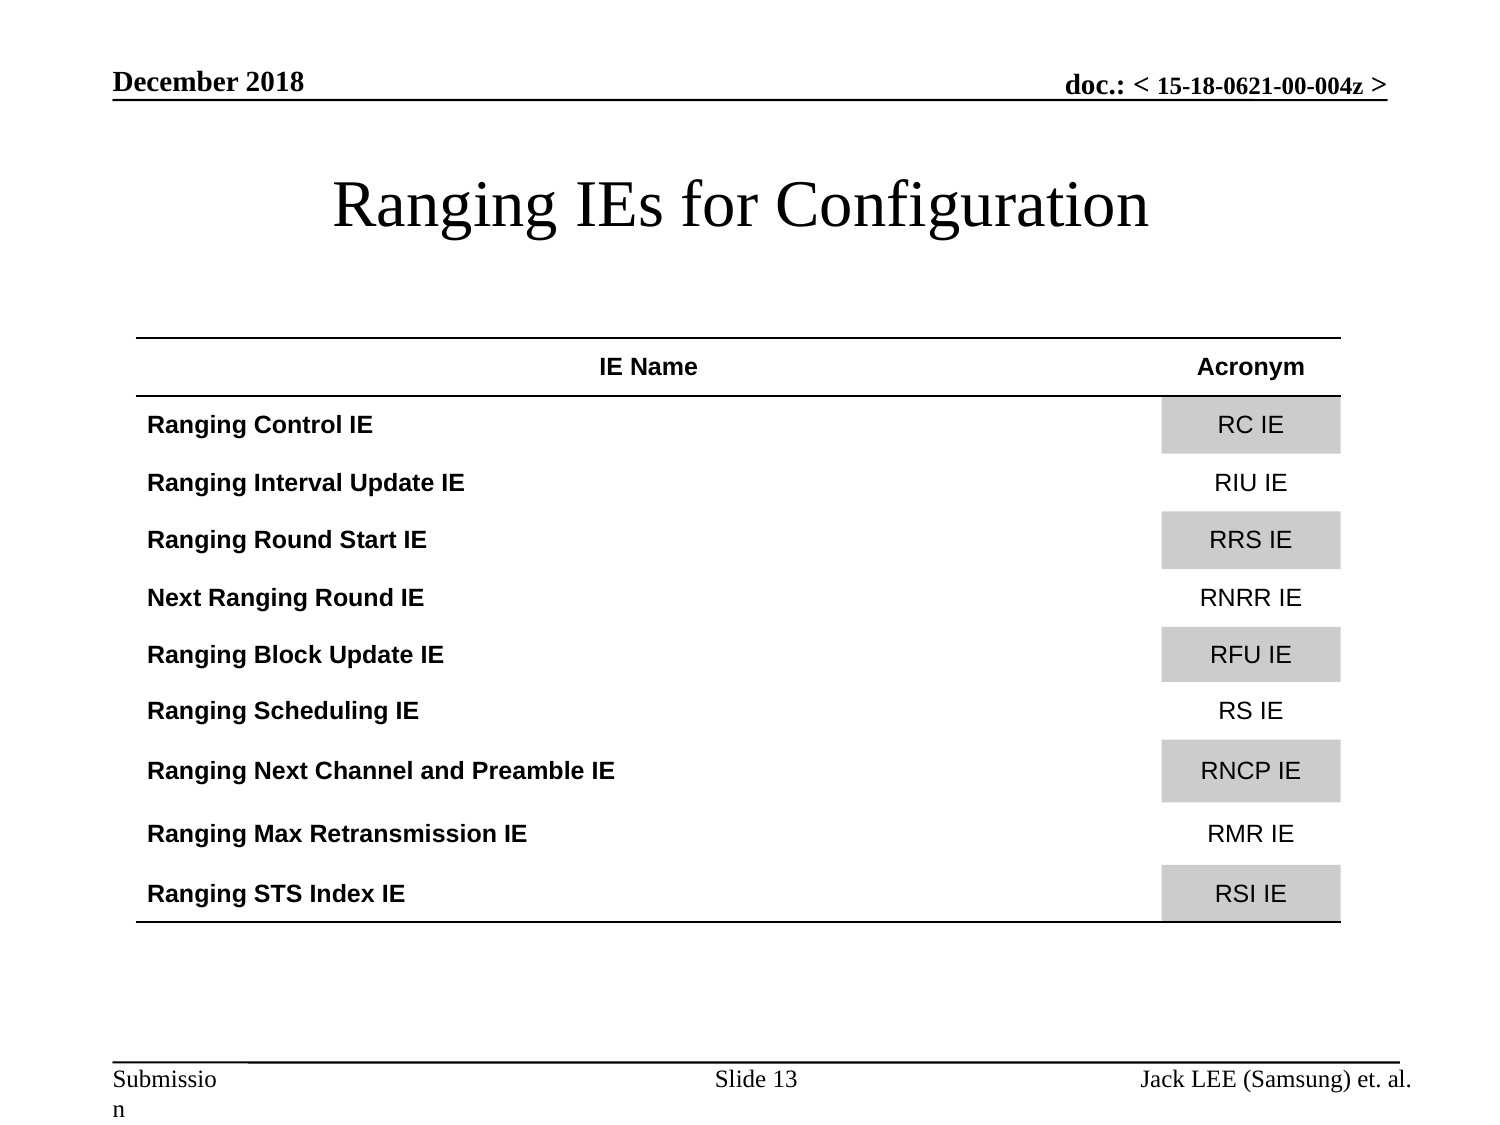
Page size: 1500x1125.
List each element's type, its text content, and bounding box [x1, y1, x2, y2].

table_cell RRS IE [1162, 511, 1341, 569]
table_cell Ranging Max Retransmission IE [136, 802, 1162, 865]
table_cell RMR IE [1162, 802, 1341, 865]
table_cell Ranging Next Channel and Preamble IE [136, 740, 1162, 802]
table_cell Ranging Control IE [136, 397, 1162, 454]
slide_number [112, 62, 375, 98]
table_header IE Name [136, 339, 1162, 395]
table_cell Ranging Round Start IE [136, 511, 1162, 569]
table_cell RS IE [1162, 682, 1341, 740]
table_cell Ranging Interval Update IE [136, 454, 1162, 511]
table_cell Ranging STS Index IE [136, 865, 1162, 921]
table_cell RIU IE [1162, 454, 1341, 511]
table_cell RFU IE [1162, 627, 1341, 682]
slide_number Slide 13 [712, 1062, 800, 1093]
table_cell RNCP IE [1162, 740, 1341, 802]
table_cell Next Ranging Round IE [136, 569, 1162, 627]
title Ranging IEs for Configuration [112, 112, 1388, 288]
footer Jack LEE (Samsung) et. al. [900, 1062, 1413, 1093]
table_cell Ranging Scheduling IE [136, 682, 1162, 740]
table_cell Ranging Block Update IE [136, 627, 1162, 682]
table_cell RSI IE [1162, 865, 1341, 921]
table_header Acronym [1162, 339, 1341, 395]
table_cell RC IE [1162, 397, 1341, 454]
table_cell RNRR IE [1162, 569, 1341, 627]
